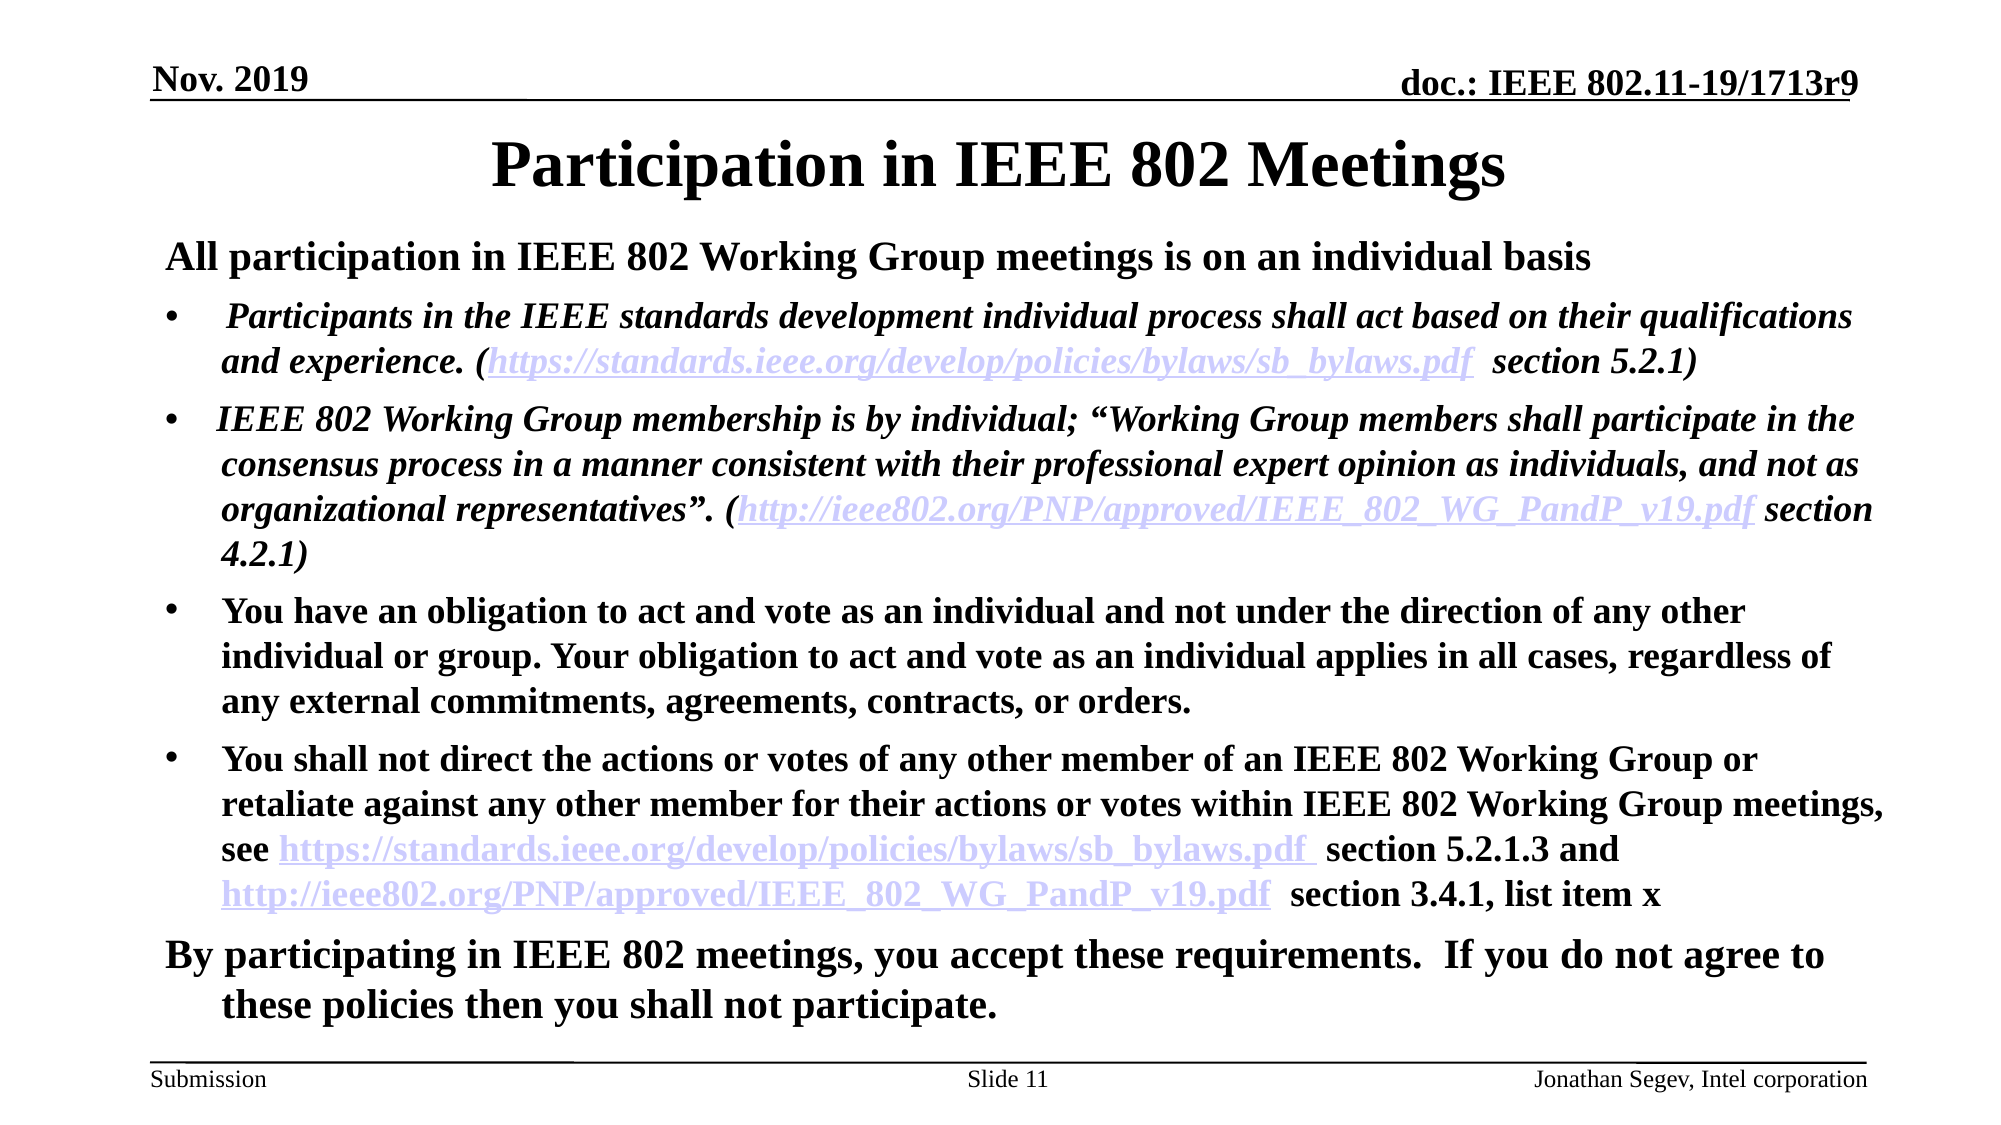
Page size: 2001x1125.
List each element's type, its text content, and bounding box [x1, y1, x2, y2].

slide_number Slide 11 [950, 1061, 1067, 1123]
list All participation in IEEE 802 Working Group meetings is on an individual basis • Participants in the IEEE standards development individual process shall act based on their qualifications and experience. (https://standards.ieee.org/develop/policies/bylaws/sb_bylaws.pdf section 5.2.1) • IEEE 802 Working Group membership is by individual; “Working Group members shall participate in the consensus process in a manner consistent with their professional expert opinion as individuals, and not as organizational representatives”. (http://ieee802.org/PNP/approved/IEEE_802_WG_PandP_v19.pdf section 4.2.1) You have an obligation to act and vote as an individual and not under the direction of any other individual or group. Your obligation to act and vote as an individual applies in all cases, regardless of any external commitments, agreements, contracts, or orders. You shall not direct the actions or votes of any other member of an IEEE 802 Working Group or retaliate against any other member for their actions or votes within IEEE 802 Working Group meetings, see https://standards.ieee.org/develop/policies/bylaws/sb_bylaws.pdf section 5.2.1.3 and http://ieee802.org/PNP/approved/IEEE_802_WG_PandP_v19.pdf section 3.4.1, list item x By participating in IEEE 802 meetings, you accept these requirements. If you do not agree to these policies then you shall not participate. [149, 220, 1910, 1000]
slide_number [152, 54, 563, 100]
title Participation in IEEE 802 Meetings [149, 112, 1850, 209]
footer Jonathan Segev, Intel corporation [1171, 1061, 1869, 1093]
